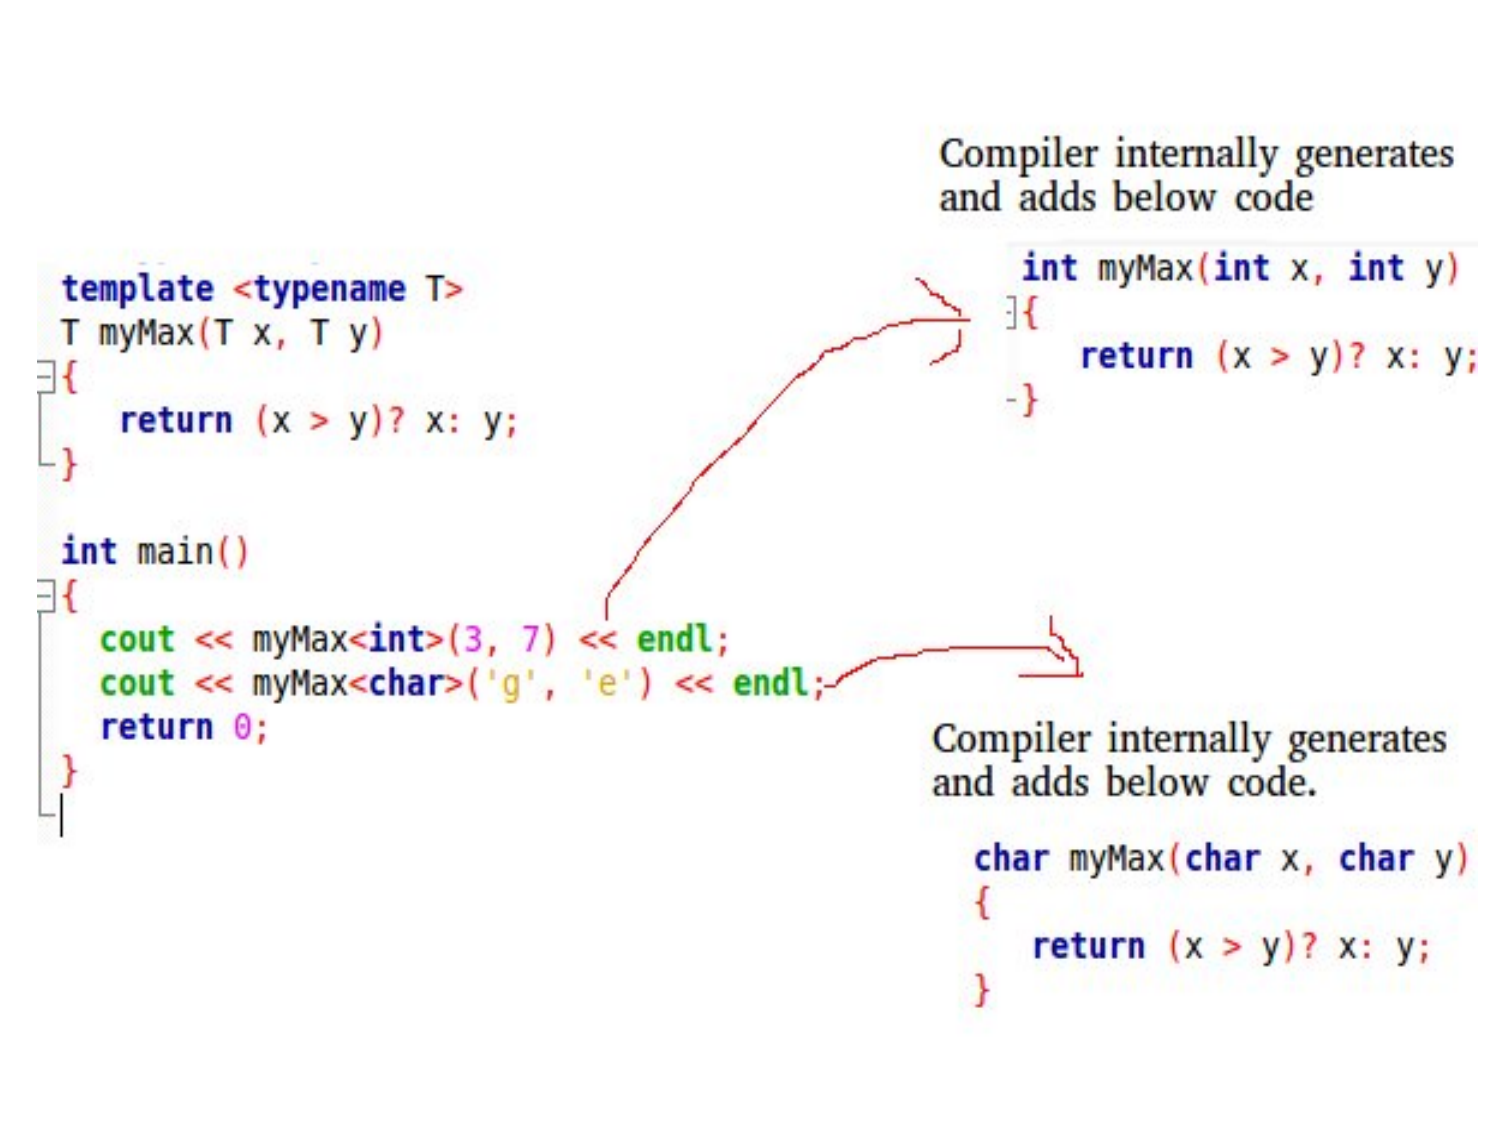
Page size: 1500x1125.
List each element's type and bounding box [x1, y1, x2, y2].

picture [37, 44, 1478, 1076]
